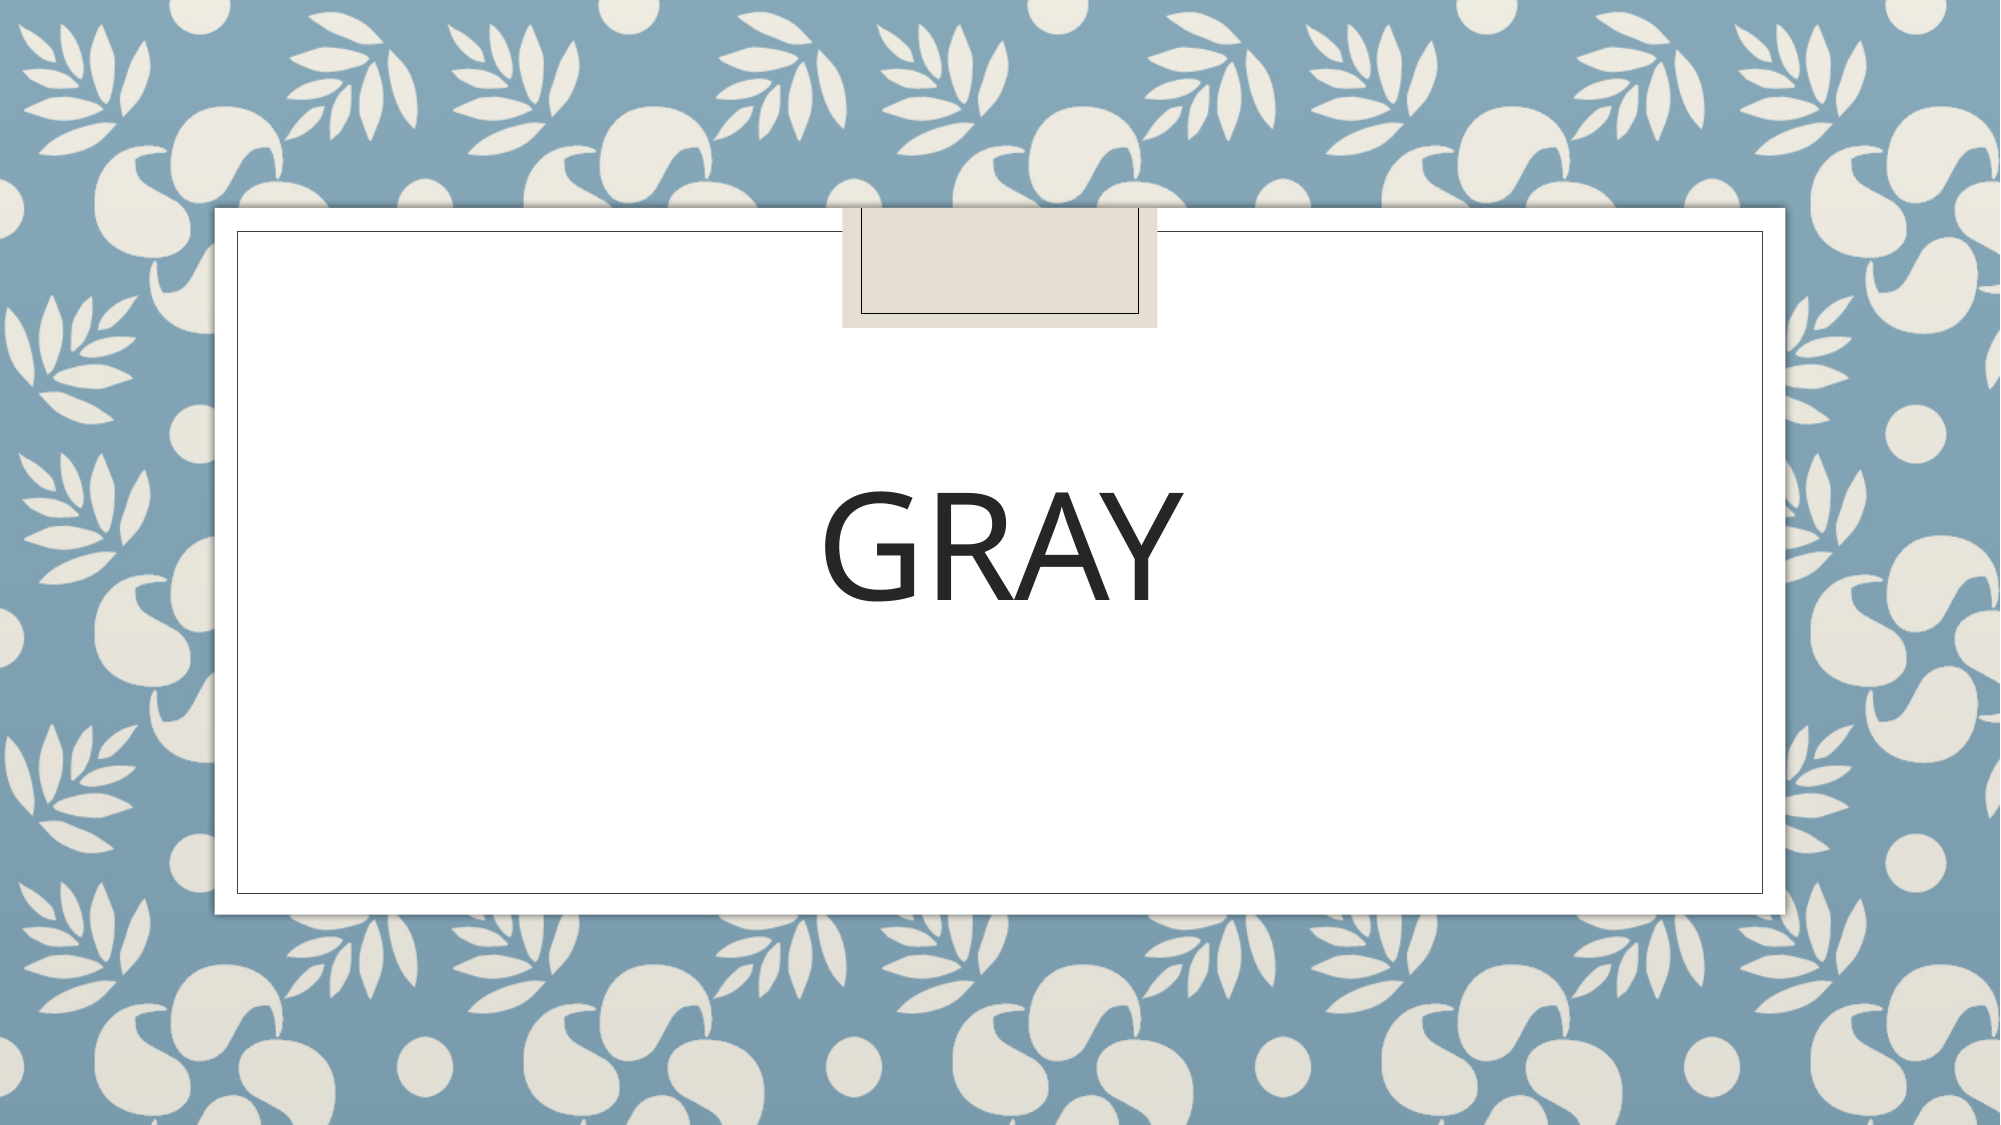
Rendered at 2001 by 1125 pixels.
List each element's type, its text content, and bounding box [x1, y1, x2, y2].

title GRAY [256, 343, 1745, 769]
